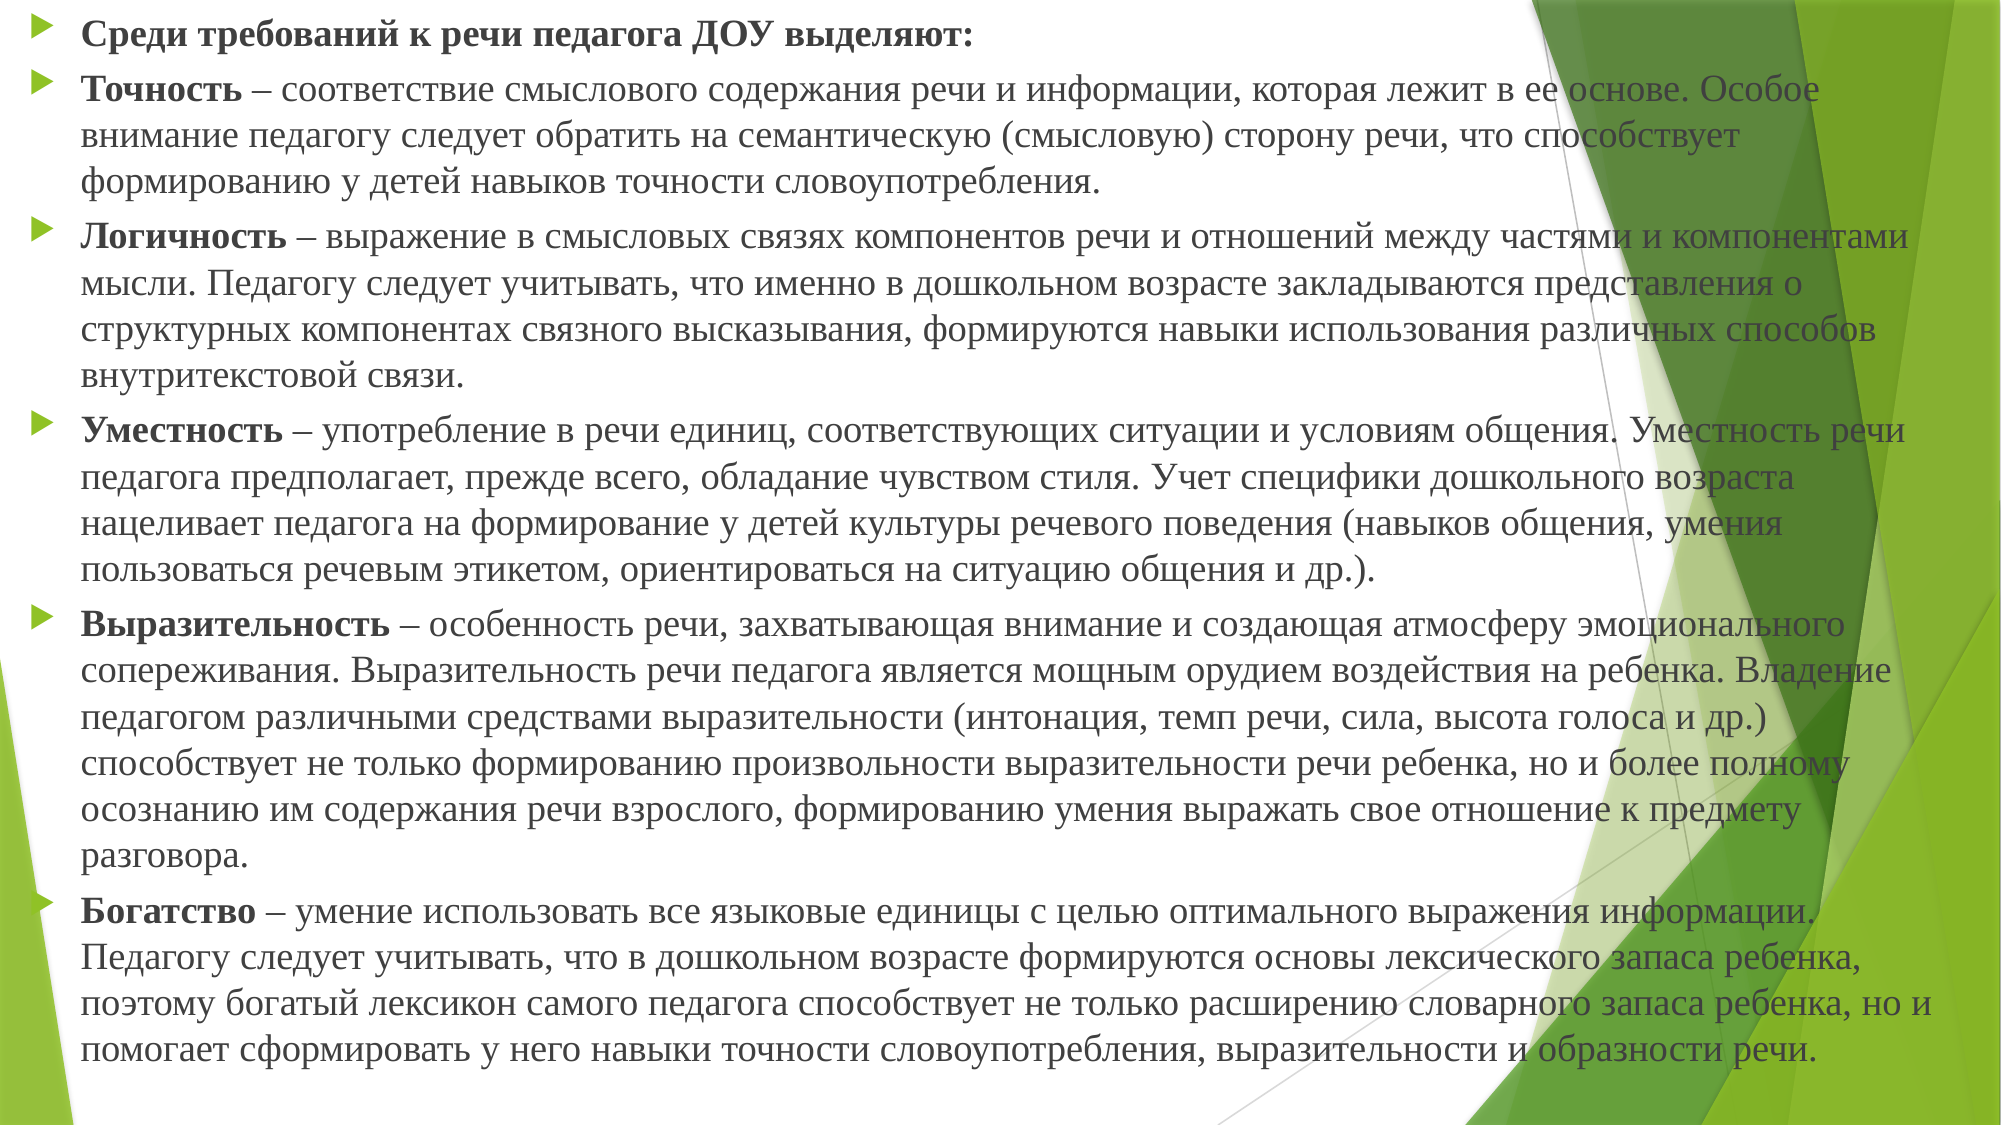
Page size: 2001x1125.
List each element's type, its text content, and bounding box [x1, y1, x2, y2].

list Среди требований к речи педагога ДОУ выделяют: Точность – соответствие смыслового содержания речи и информации, которая лежит в ее основе. Особое внимание педагогу следует обратить на семантическую (смысловую) сторону речи, что способствует формированию у детей навыков точности словоупотребления. Логичность – выражение в смысловых связях компонентов речи и отношений между частями и компонентами мысли. Педагогу следует учитывать, что именно в дошкольном возрасте закладываются представления о структурных компонентах связного высказывания, формируются навыки использования различных способов внутритекстовой связи. Уместность – употребление в речи единиц, соответствующих ситуации и условиям общения. Уместность речи педагога предполагает, прежде всего, обладание чувством стиля. Учет специфики дошкольного возраста нацеливает педагога на формирование у детей культуры речевого поведения (навыков общения, умения пользоваться речевым этикетом, ориентироваться на ситуацию общения и др.). Выразительность – особенность речи, захватывающая внимание и создающая атмосферу эмоционального сопереживания. Выразительность речи педагога является мощным орудием воздействия на ребенка. Владение педагогом различными средствами выразительности (интонация, темп речи, сила, высота голоса и др.) способствует не только формированию произвольности выразительности речи ребенка, но и более полному осознанию им содержания речи взрослого, формированию умения выражать свое отношение к предмету разговора. Богатство – умение использовать все языковые единицы с целью оптимального выражения информации. Педагогу следует учитывать, что в дошкольном возрасте формируются основы лексического запаса ребенка, поэтому богатый лексикон самого педагога способствует не только расширению словарного запаса ребенка, но и помогает сформировать у него навыки точности словоупотребления, выразительности и образности речи. [13, 0, 1948, 1097]
